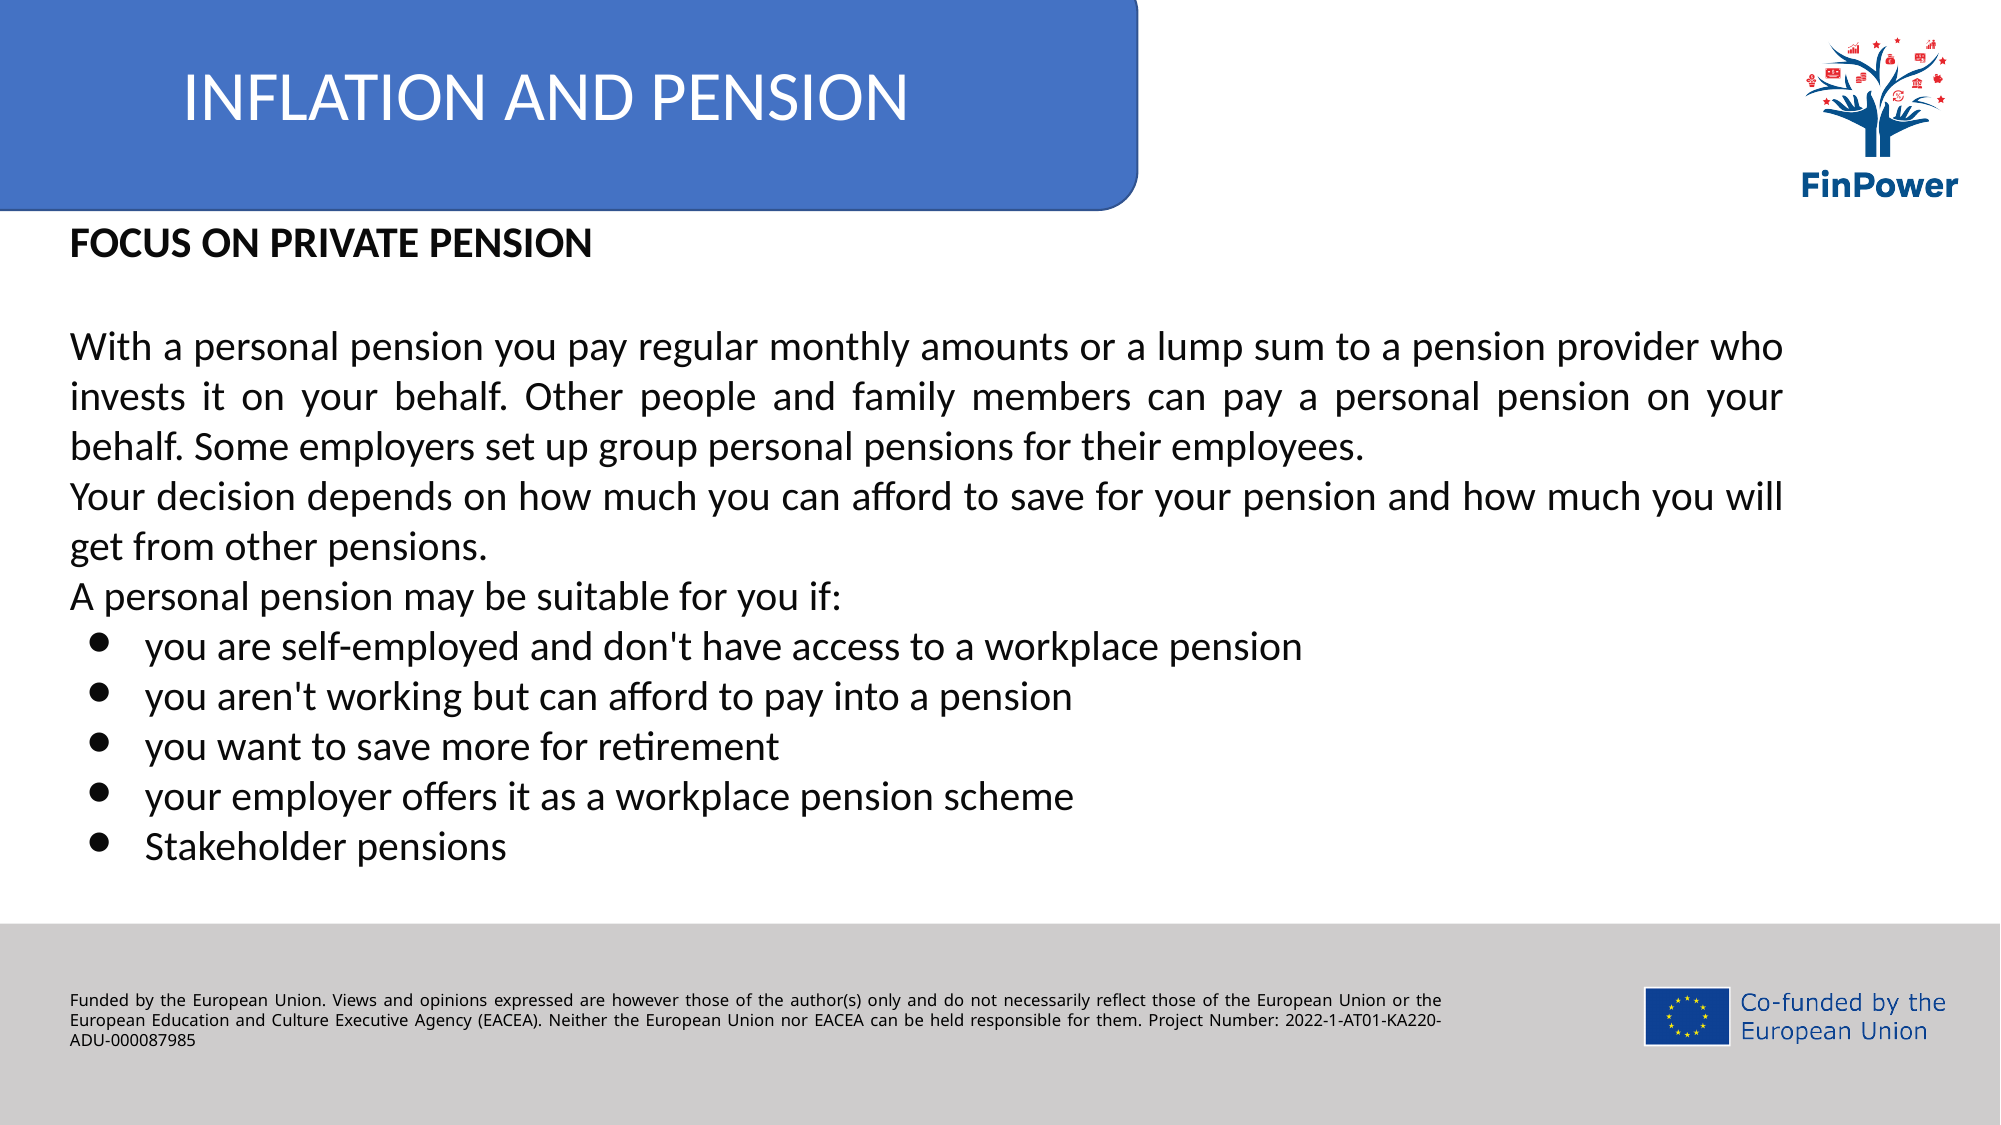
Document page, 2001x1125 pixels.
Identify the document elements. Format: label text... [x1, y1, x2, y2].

picture [1626, 968, 1974, 1064]
picture [1799, 28, 1961, 207]
footer Funded by the European Union. Views and opinions expressed are however those of the author(s) only and do not necessarily reflect those of the European Union or the European Education and Culture Executive Agency (EACEA). Neither the European Union nor EACEA can be held responsible for them. Project Number: 2022-1-AT01-KA220-ADU-000087985 [55, 983, 1460, 1077]
text_box [0, 923, 2000, 1125]
text_box FOCUS ON PRIVATE PENSION With a personal pension you pay regular monthly amounts or a lump sum to a pension provider who invests it on your behalf. Other people and family members can pay a personal pension on your behalf. Some employers set up group personal pensions for their employees. Your decision depends on how much you can afford to save for your pension and how much you will get from other pensions. A personal pension may be suitable for you if: you are self-employed and don't have access to a workplace pension you aren't working but can afford to pay into a pension you want to save more for retirement your employer offers it as a workplace pension scheme Stakeholder pensions [54, 206, 1800, 925]
text_box INFLATION AND PENSION [0, 0, 1138, 211]
